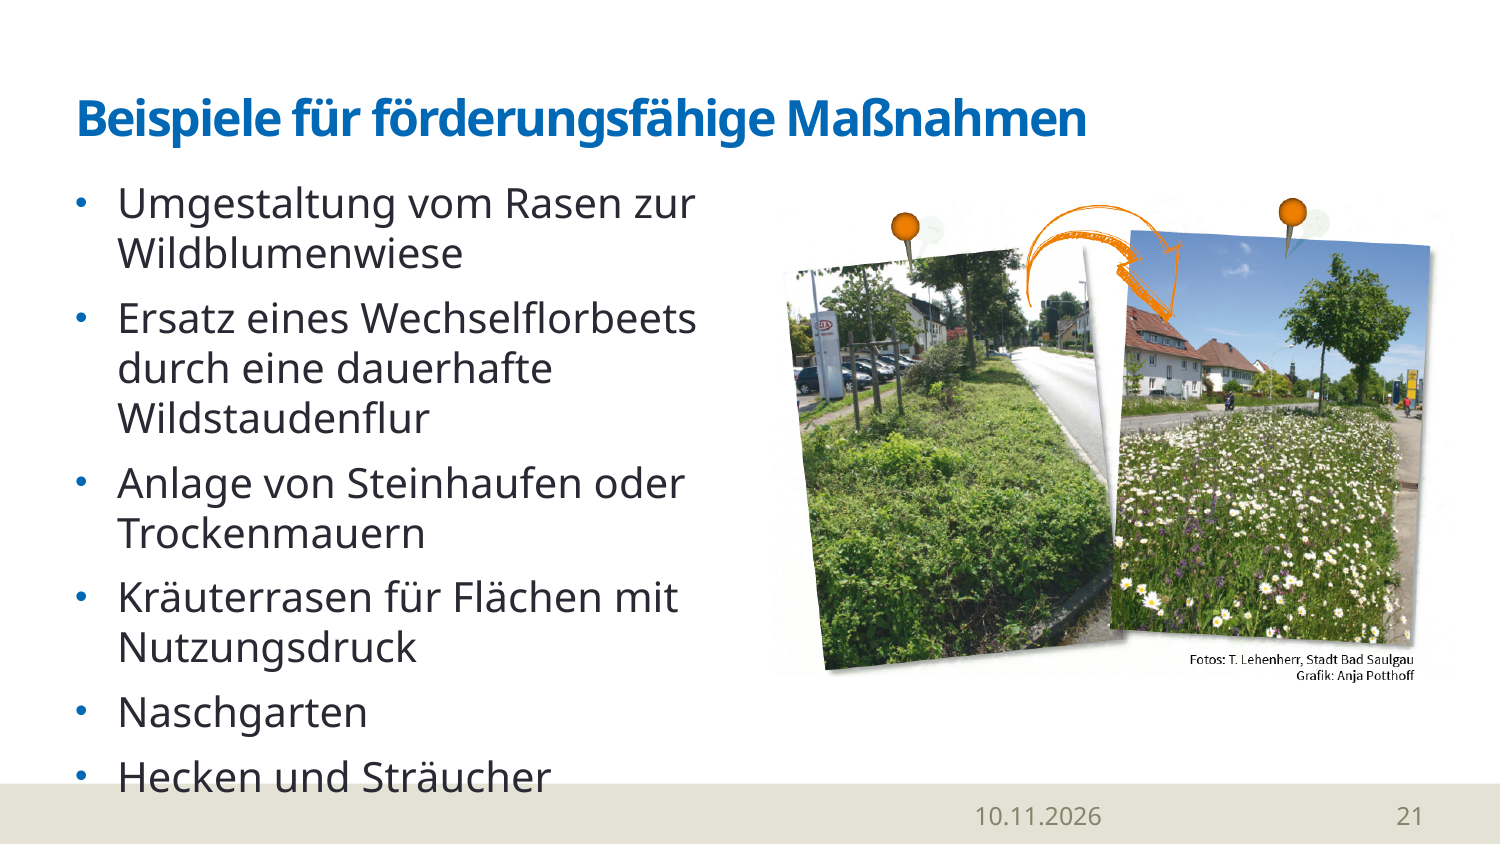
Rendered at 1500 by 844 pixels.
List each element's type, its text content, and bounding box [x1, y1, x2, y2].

title Beispiele für förderungsfähige Maßnahmen [75, 20, 1425, 147]
list Umgestaltung vom Rasen zur Wildblumenwiese Ersatz eines Wechselflorbeets durch eine dauerhafte Wildstaudenflur Anlage von Steinhaufen oder Trockenmauern Kräuterrasen für Flächen mit Nutzungsdruck Naschgarten Hecken und Sträucher [75, 177, 750, 753]
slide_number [974, 804, 1329, 835]
slide_number 21 [1340, 804, 1425, 835]
picture [773, 197, 1453, 684]
